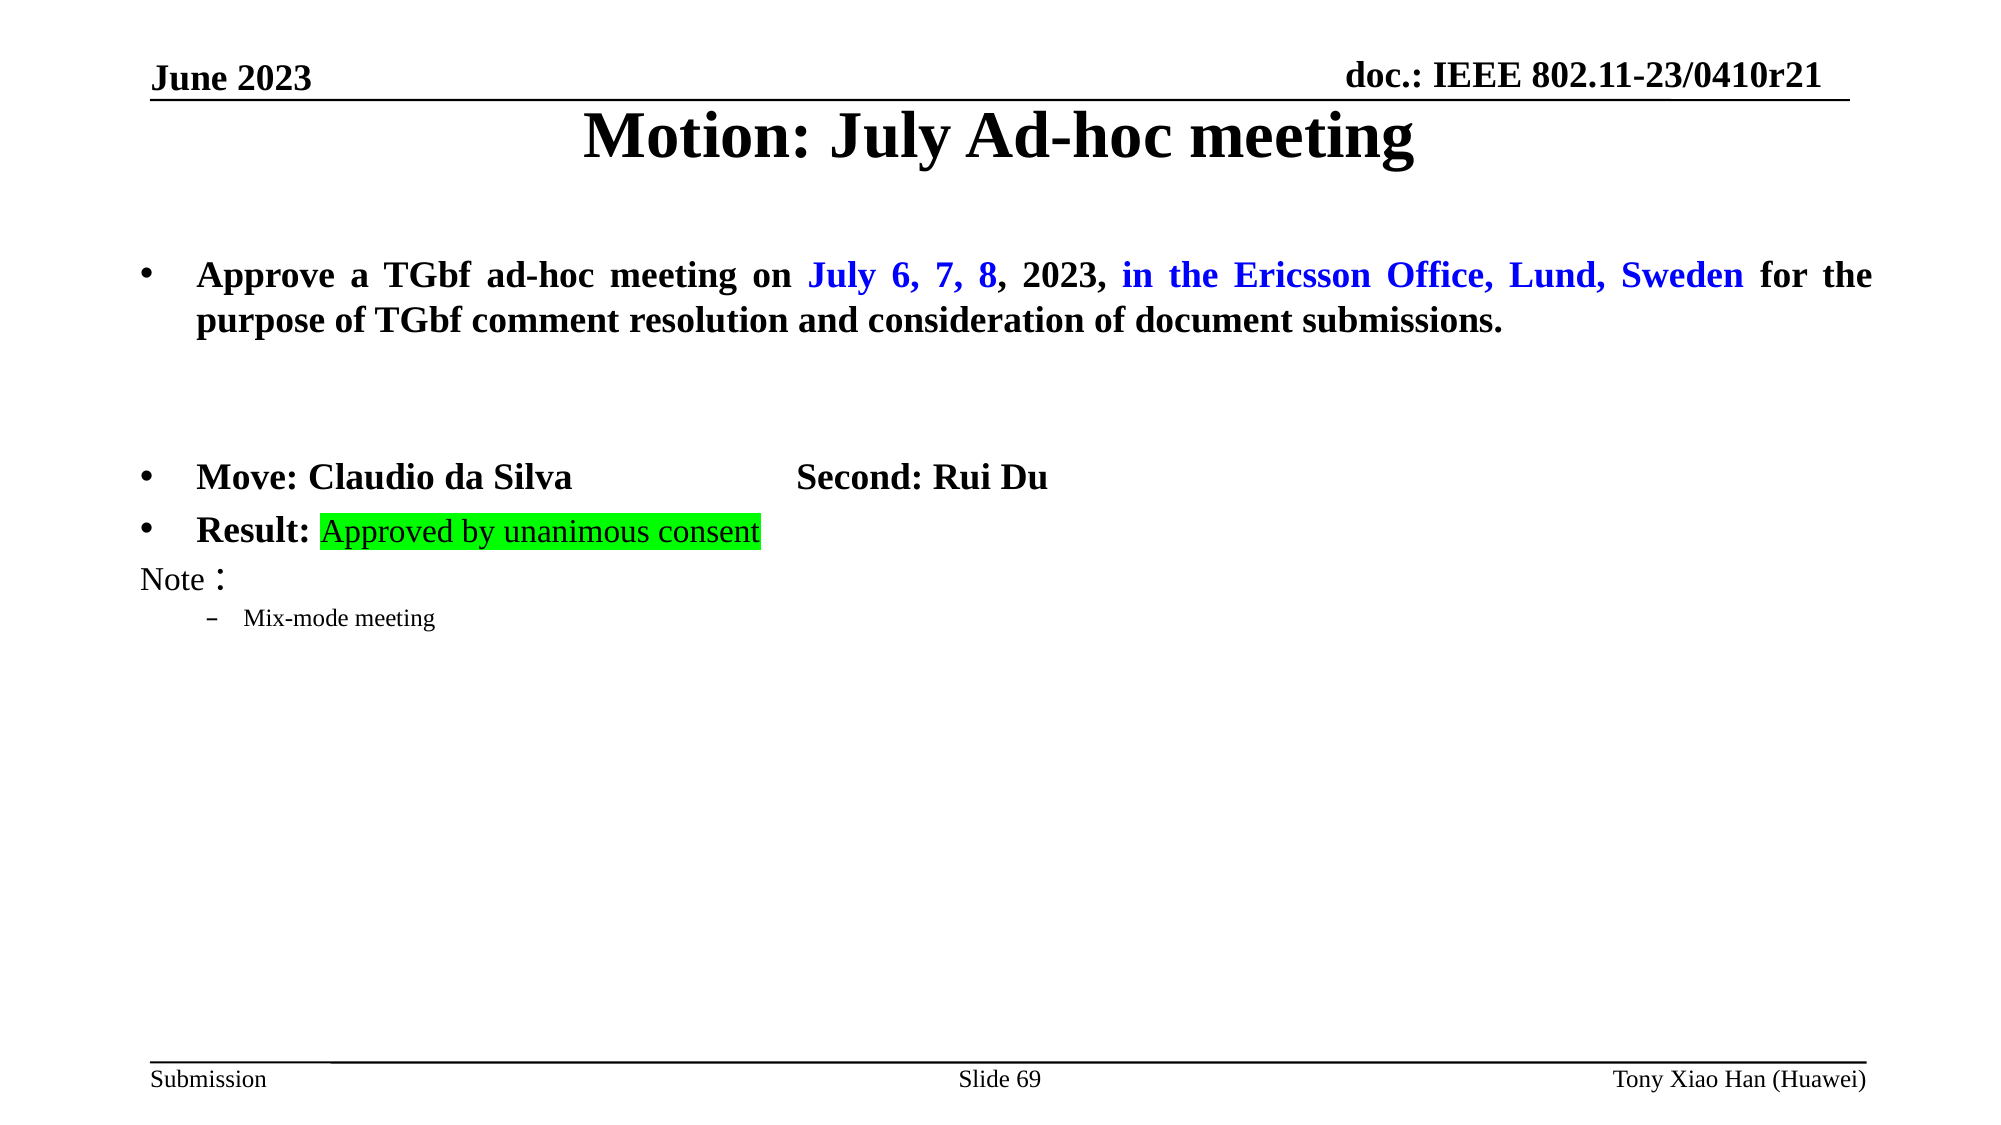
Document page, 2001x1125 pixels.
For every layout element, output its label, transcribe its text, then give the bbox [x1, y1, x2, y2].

text_box Motion: July Ad-hoc meeting [362, 87, 1638, 175]
text_box Approve a TGbf ad-hoc meeting on July 6, 7, 8, 2023, in the Ericsson Office, Lund, Sweden for the purpose of TGbf comment resolution and consideration of document submissions. Move: Claudio da Silva Second: Rui Du Result: Approved by unanimous consent Note： Mix-mode meeting [125, 212, 1888, 1013]
